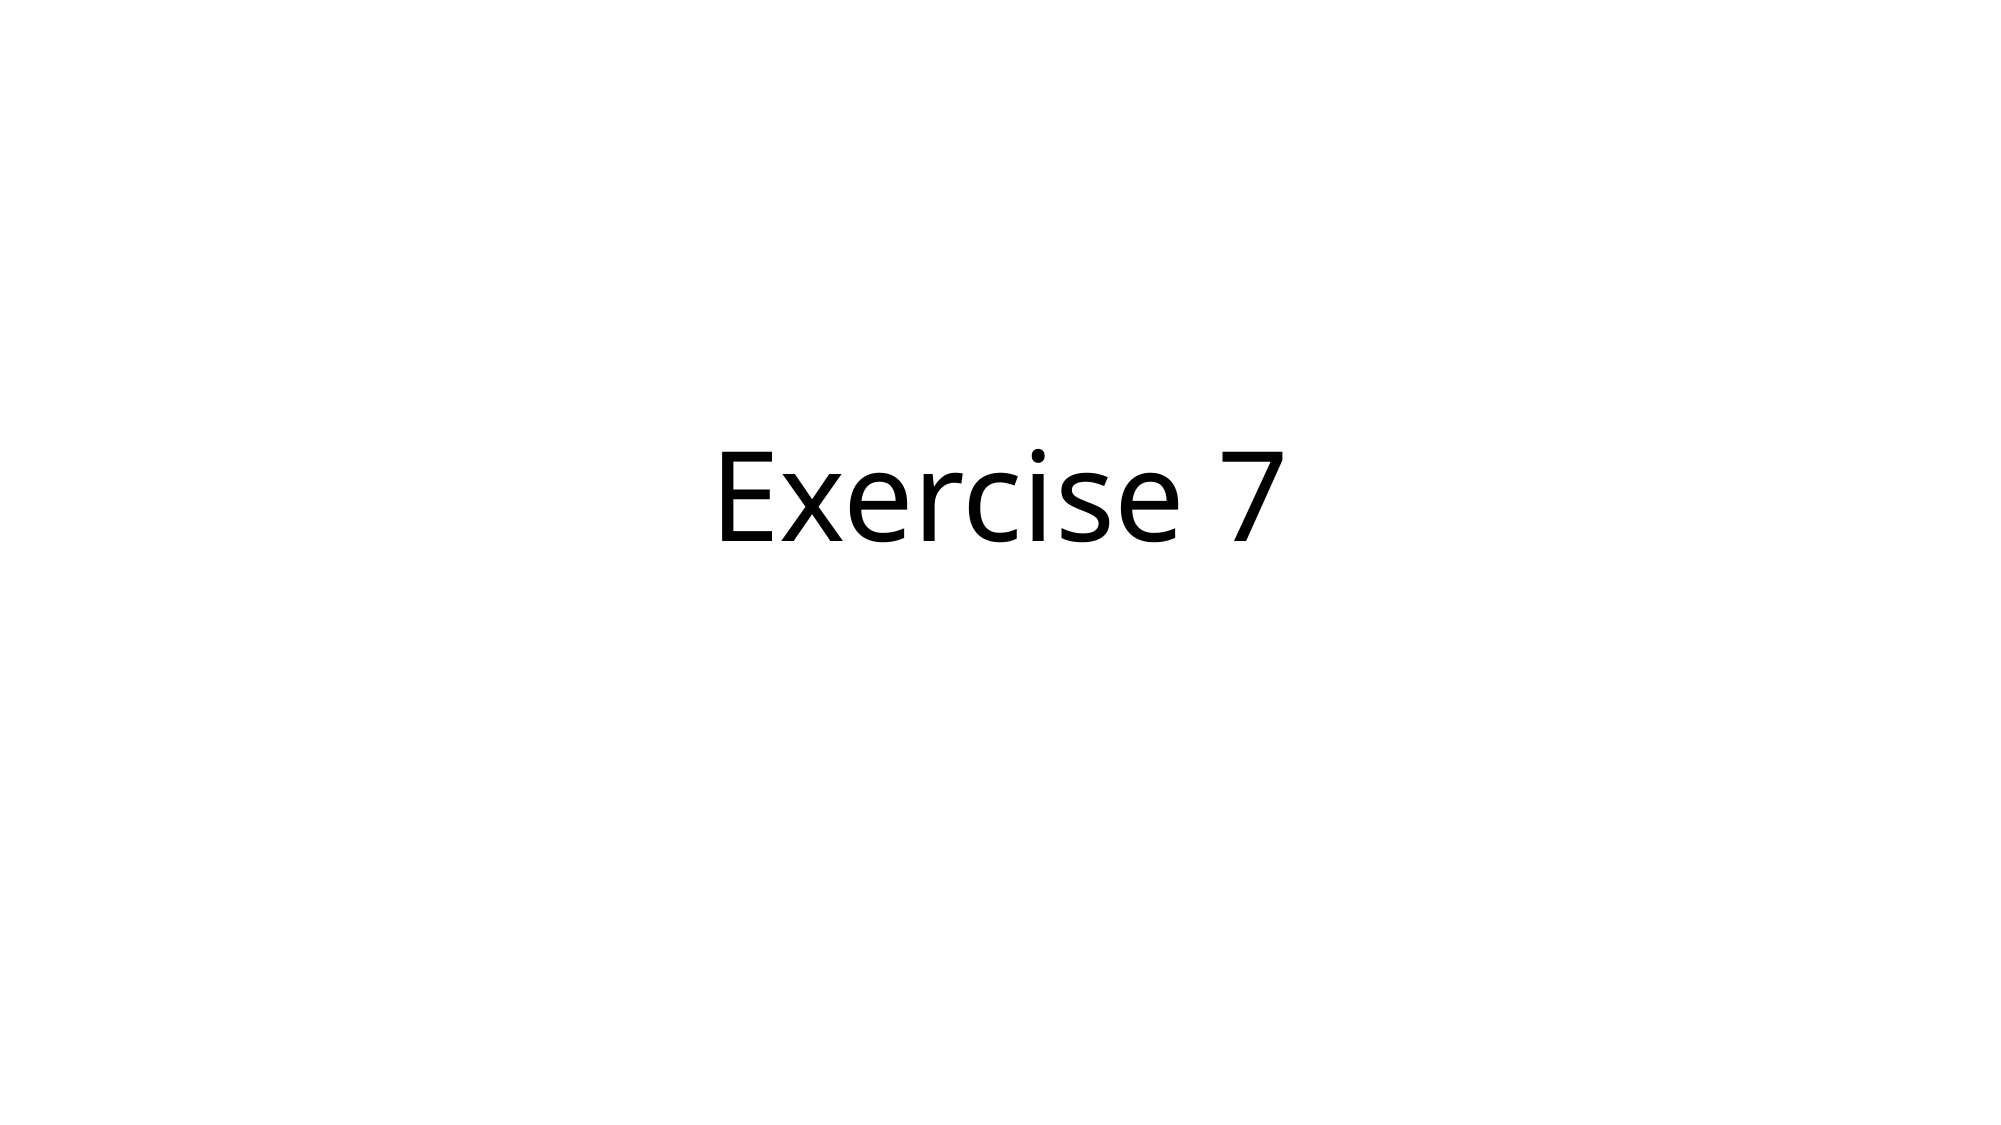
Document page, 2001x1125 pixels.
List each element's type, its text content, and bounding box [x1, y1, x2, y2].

title Exercise 7 [249, 184, 1750, 576]
